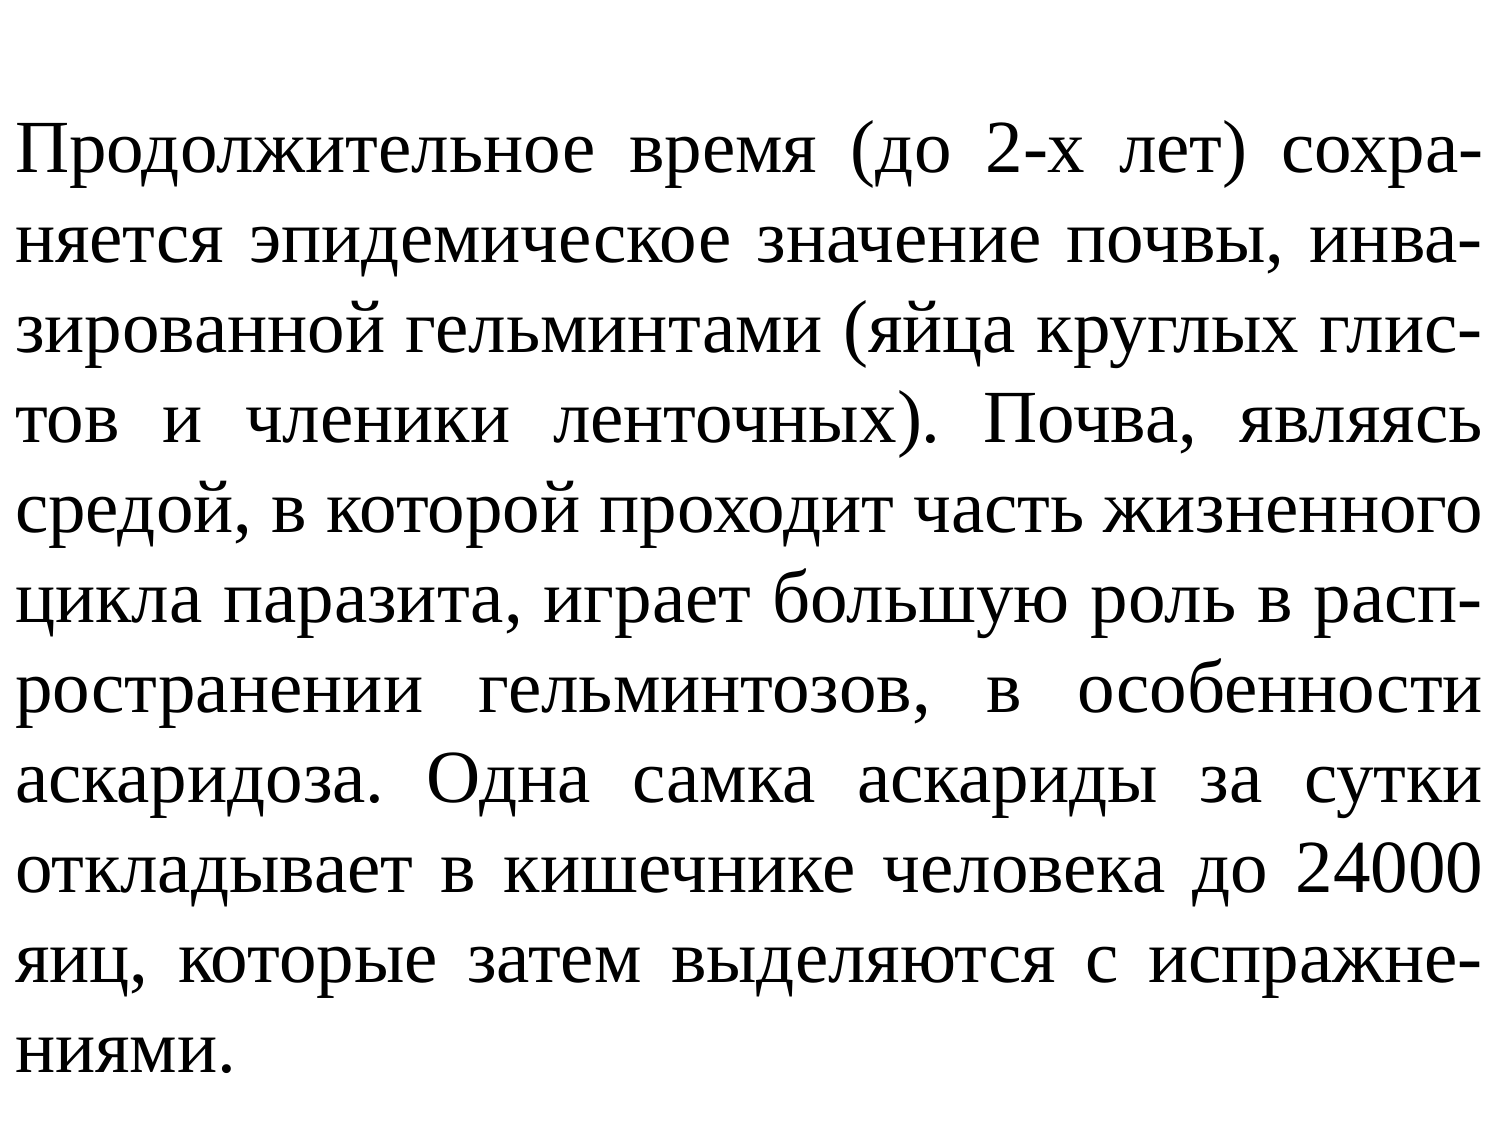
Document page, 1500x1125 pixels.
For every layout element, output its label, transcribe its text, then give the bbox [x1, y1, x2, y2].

list Продолжительное время (до 2-х лет) сохра-няется эпидемическое значение почвы, инва-зированной гельминтами (яйца круглых глис-тов и членики ленточных). Почва, являясь средой, в которой проходит часть жизненного цикла паразита, играет большую роль в расп-ространении гельминтозов, в особенности аскаридоза. Одна самка аскариды за сутки откладывает в кишечнике человека до 24000 яиц, которые затем выделяются с испражне-ниями. [0, 0, 1500, 1125]
